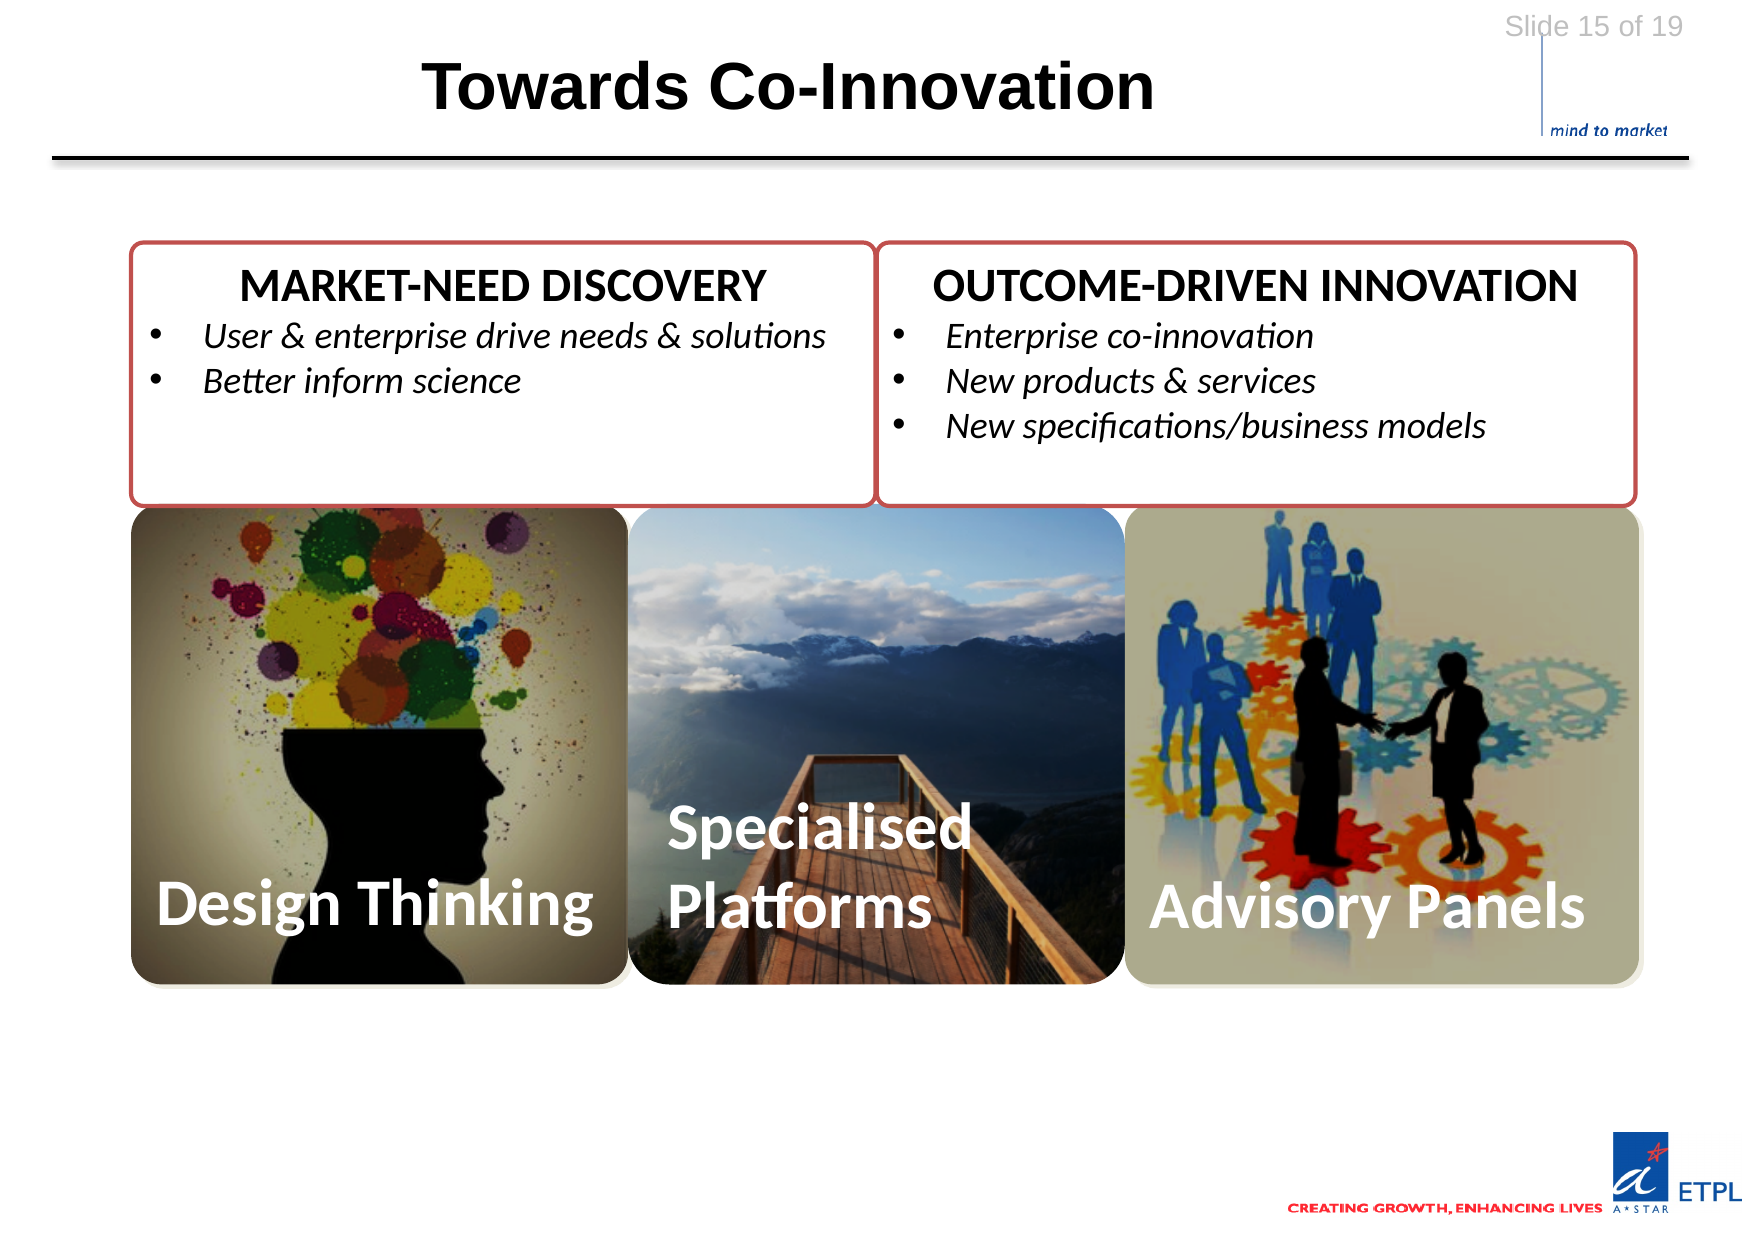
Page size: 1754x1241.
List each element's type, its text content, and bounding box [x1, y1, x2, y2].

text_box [130, 242, 1640, 985]
title Towards Co-Innovation [51, 20, 1527, 146]
picture [1251, 1132, 1742, 1229]
picture [1541, 32, 1667, 136]
